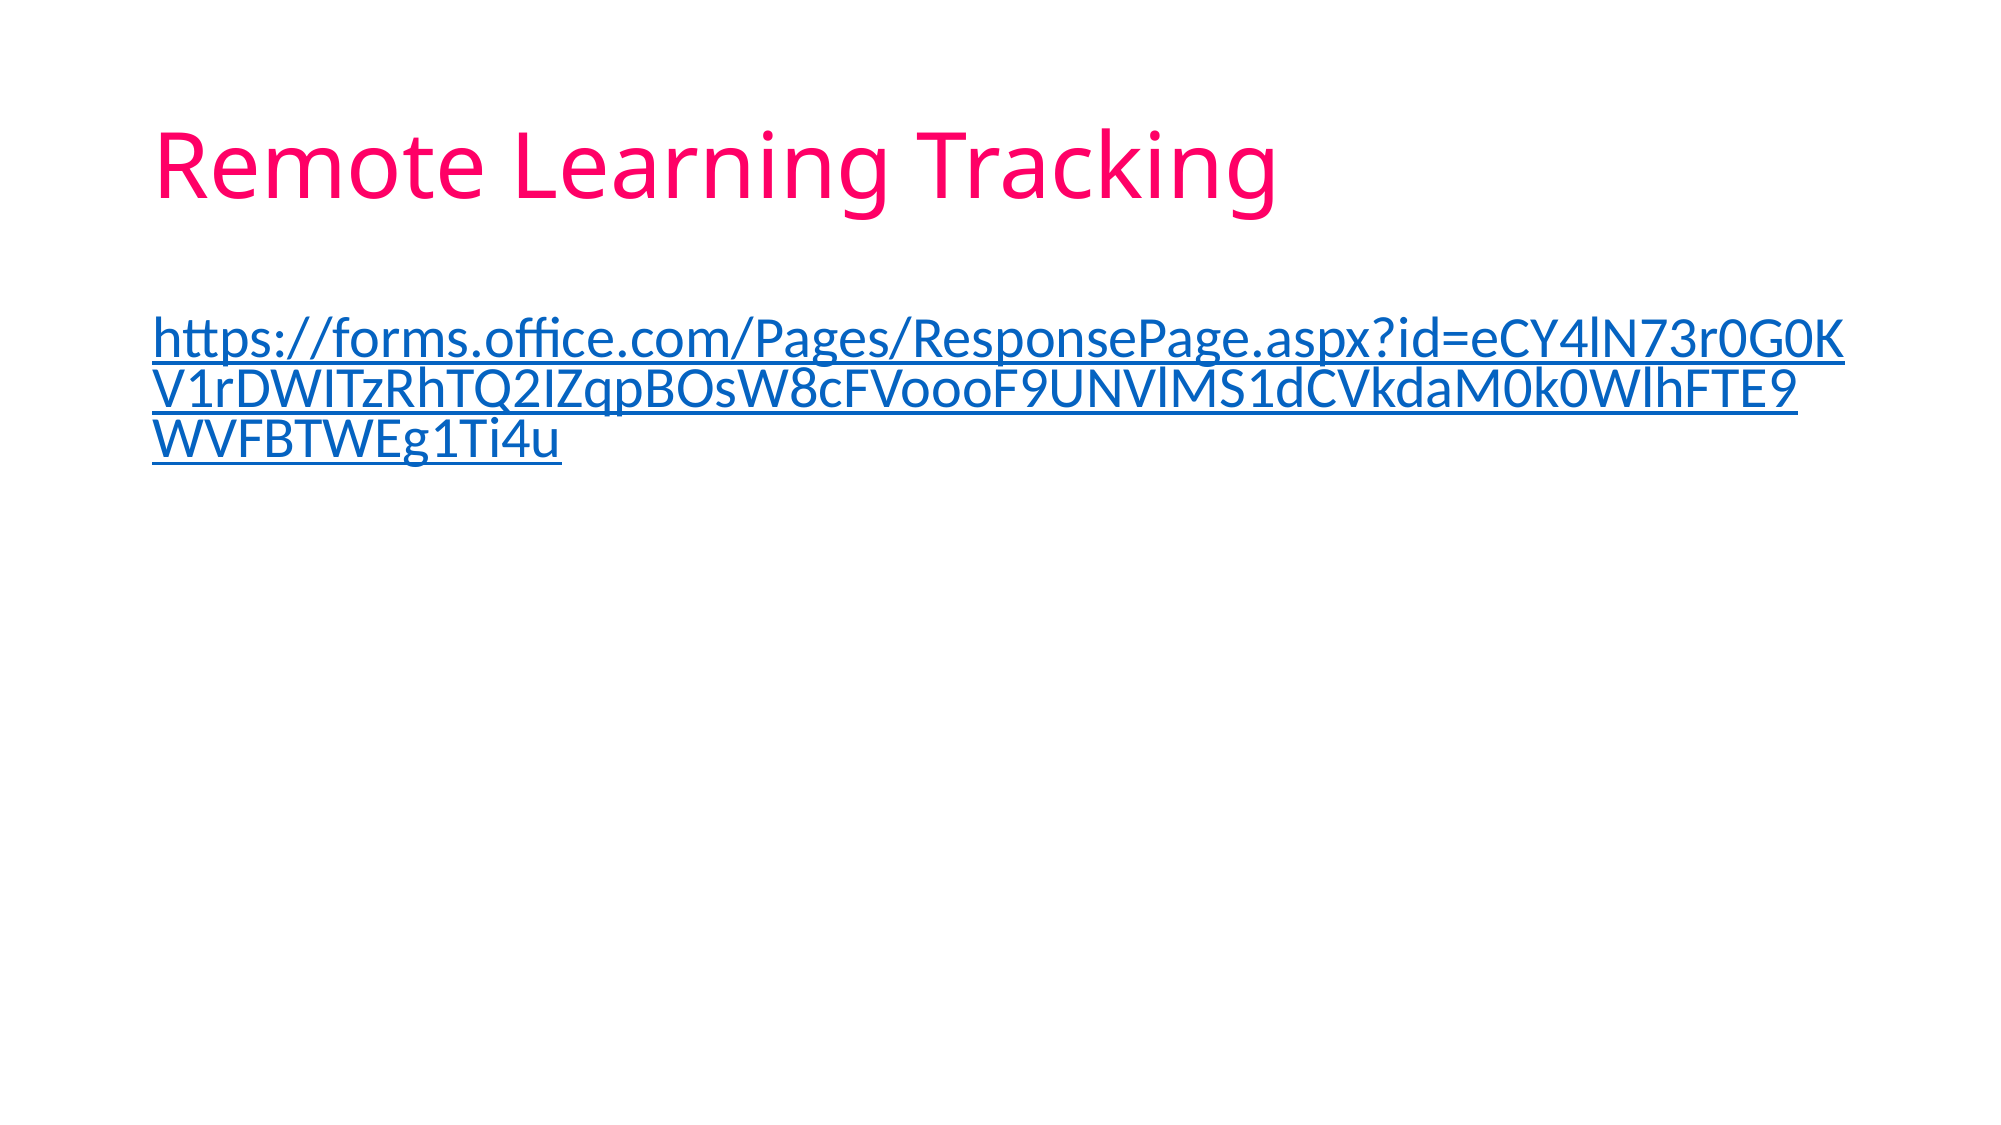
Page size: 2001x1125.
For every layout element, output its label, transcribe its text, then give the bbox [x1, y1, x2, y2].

title Remote Learning Tracking [137, 59, 1863, 278]
list https://forms.office.com/Pages/ResponsePage.aspx?id=eCY4lN73r0G0KV1rDWITzRhTQ2IZqpBOsW8cFVoooF9UNVlMS1dCVkdaM0k0WlhFTE9WVFBTWEg1Ti4u [137, 299, 1863, 1014]
